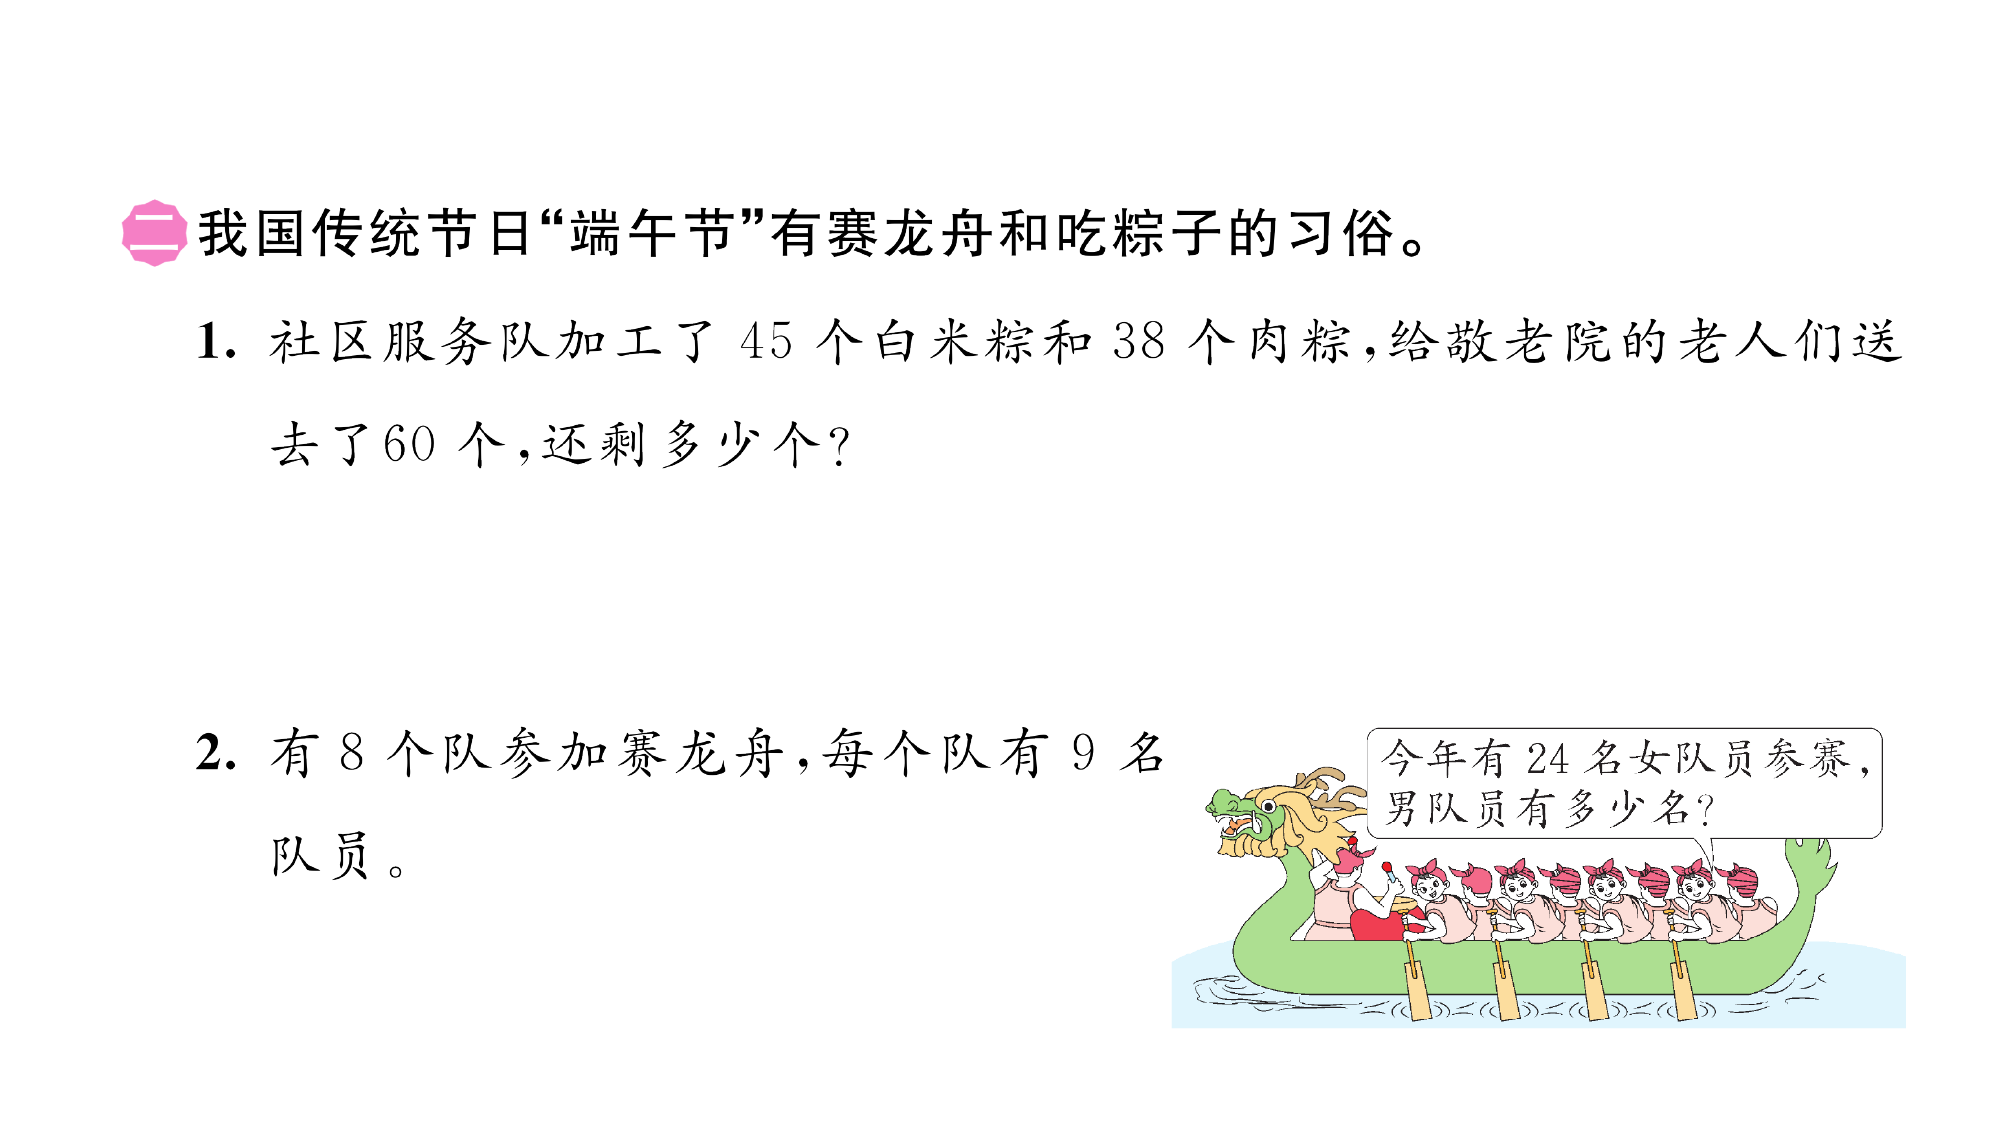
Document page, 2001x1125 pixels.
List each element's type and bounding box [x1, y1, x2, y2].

picture [118, 177, 1973, 1122]
